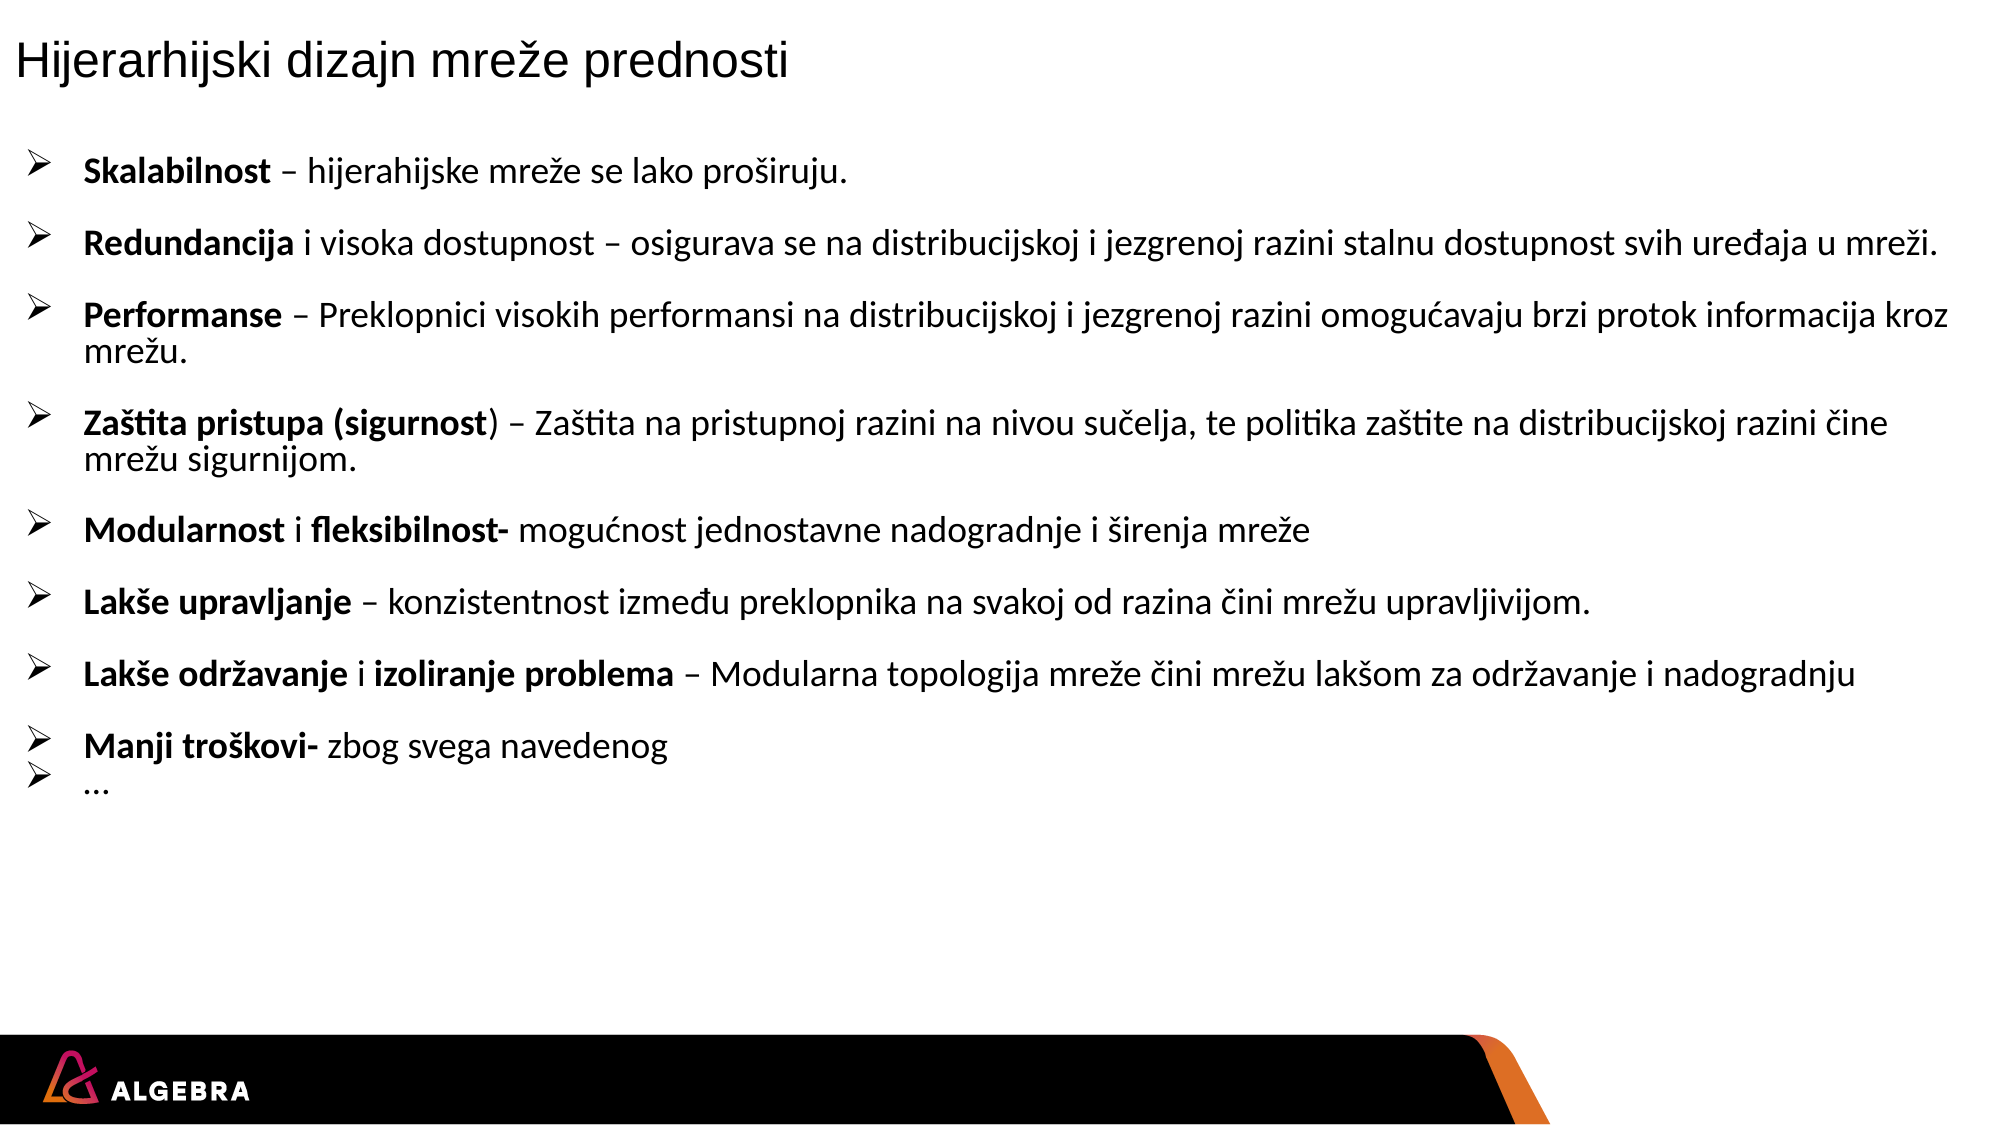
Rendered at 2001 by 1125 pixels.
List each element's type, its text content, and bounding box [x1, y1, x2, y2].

picture [0, 1034, 1733, 1125]
title Hijerarhijski dizajn mreže prednosti [0, 0, 1725, 130]
text_box Skalabilnost – hijerahijske mreže se lako proširuju. Redundancija i visoka dostupnost – osigurava se na distribucijskoj i jezgrenoj razini stalnu dostupnost svih uređaja u mreži. Performanse – Preklopnici visokih performansi na distribucijskoj i jezgrenoj razini omogućavaju brzi protok informacija kroz mrežu. Zaštita pristupa (sigurnost) – Zaštita na pristupnoj razini na nivou sučelja, te politika zaštite na distribucijskoj razini čine mrežu sigurnijom. Modularnost i fleksibilnost- mogućnost jednostavne nadogradnje i širenja mreže Lakše upravljanje – konzistentnost između preklopnika na svakoj od razina čini mrežu upravljivijom. Lakše održavanje i izoliranje problema – Modularna topologija mreže čini mrežu lakšom za održavanje i nadogradnju Manji troškovi- zbog svega navedenog … [9, 147, 1990, 882]
